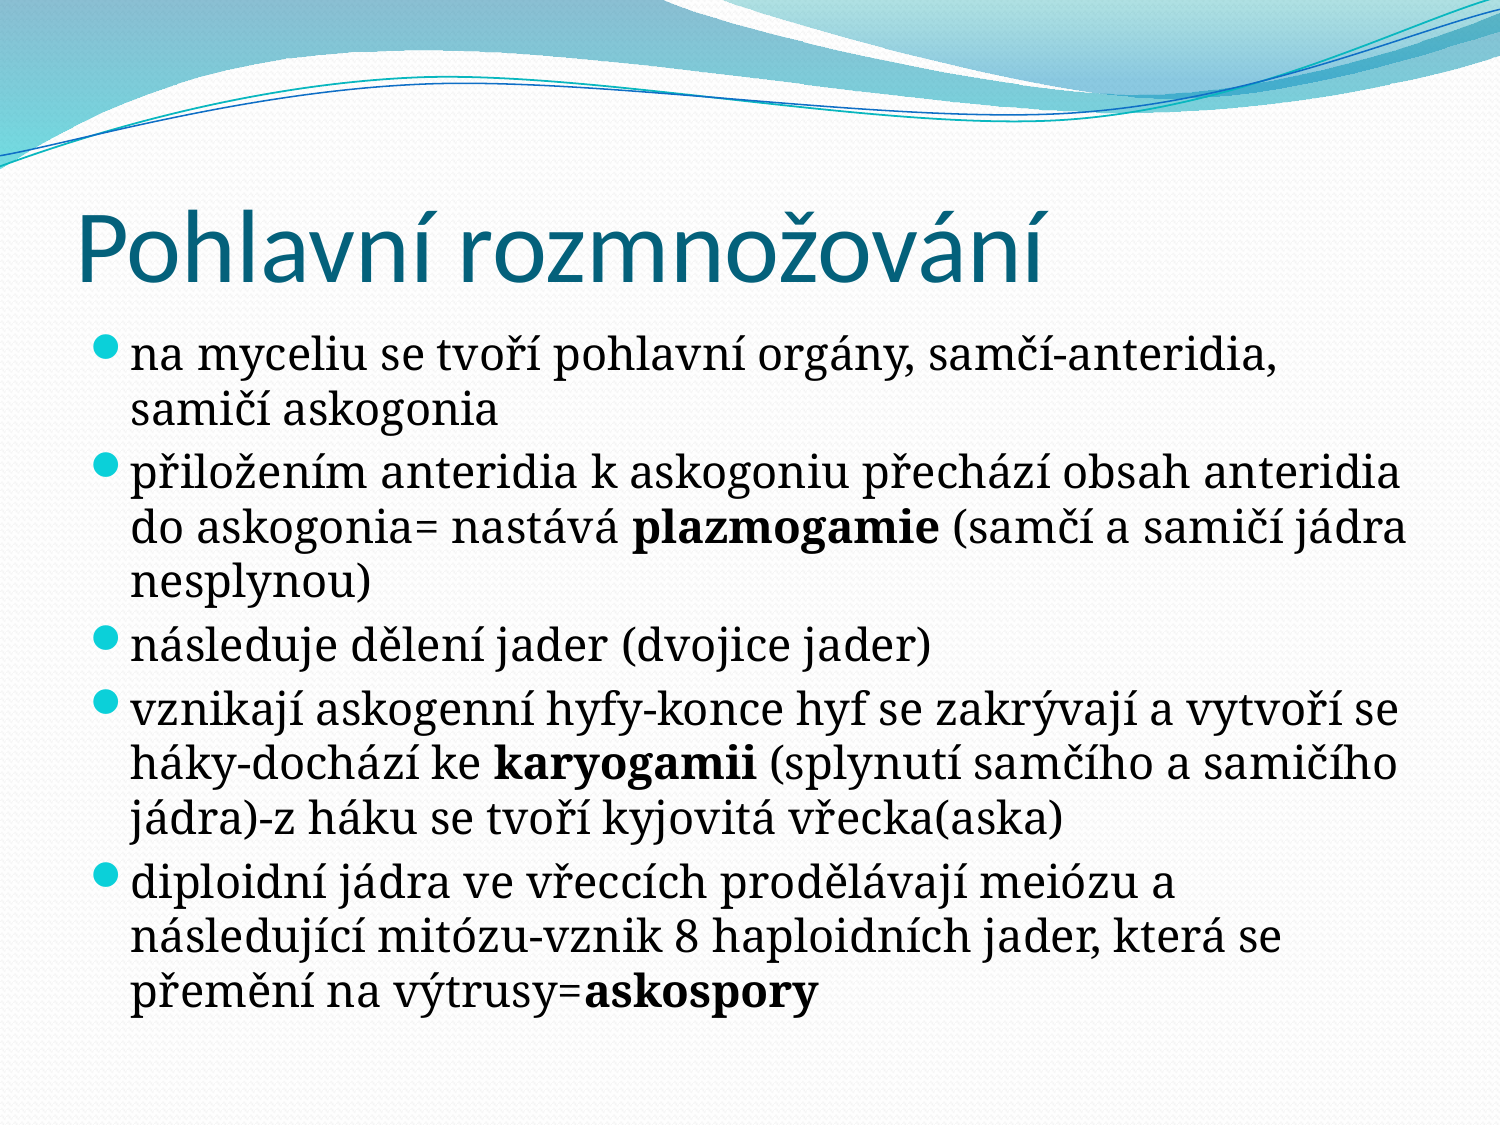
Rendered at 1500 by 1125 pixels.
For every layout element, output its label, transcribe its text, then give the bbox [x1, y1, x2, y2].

title Pohlavní rozmnožování [75, 115, 1425, 303]
list na myceliu se tvoří pohlavní orgány, samčí-anteridia, samičí askogonia přiložením anteridia k askogoniu přechází obsah anteridia do askogonia= nastává plazmogamie (samčí a samičí jádra nesplynou) následuje dělení jader (dvojice jader) vznikají askogenní hyfy-konce hyf se zakrývají a vytvoří se háky-dochází ke karyogamii (splynutí samčího a samičího jádra)-z háku se tvoří kyjovitá vřecka(aska) diploidní jádra ve vřeccích prodělávají meiózu a následující mitózu-vznik 8 haploidních jader, která se přemění na výtrusy=askospory [75, 317, 1425, 1038]
